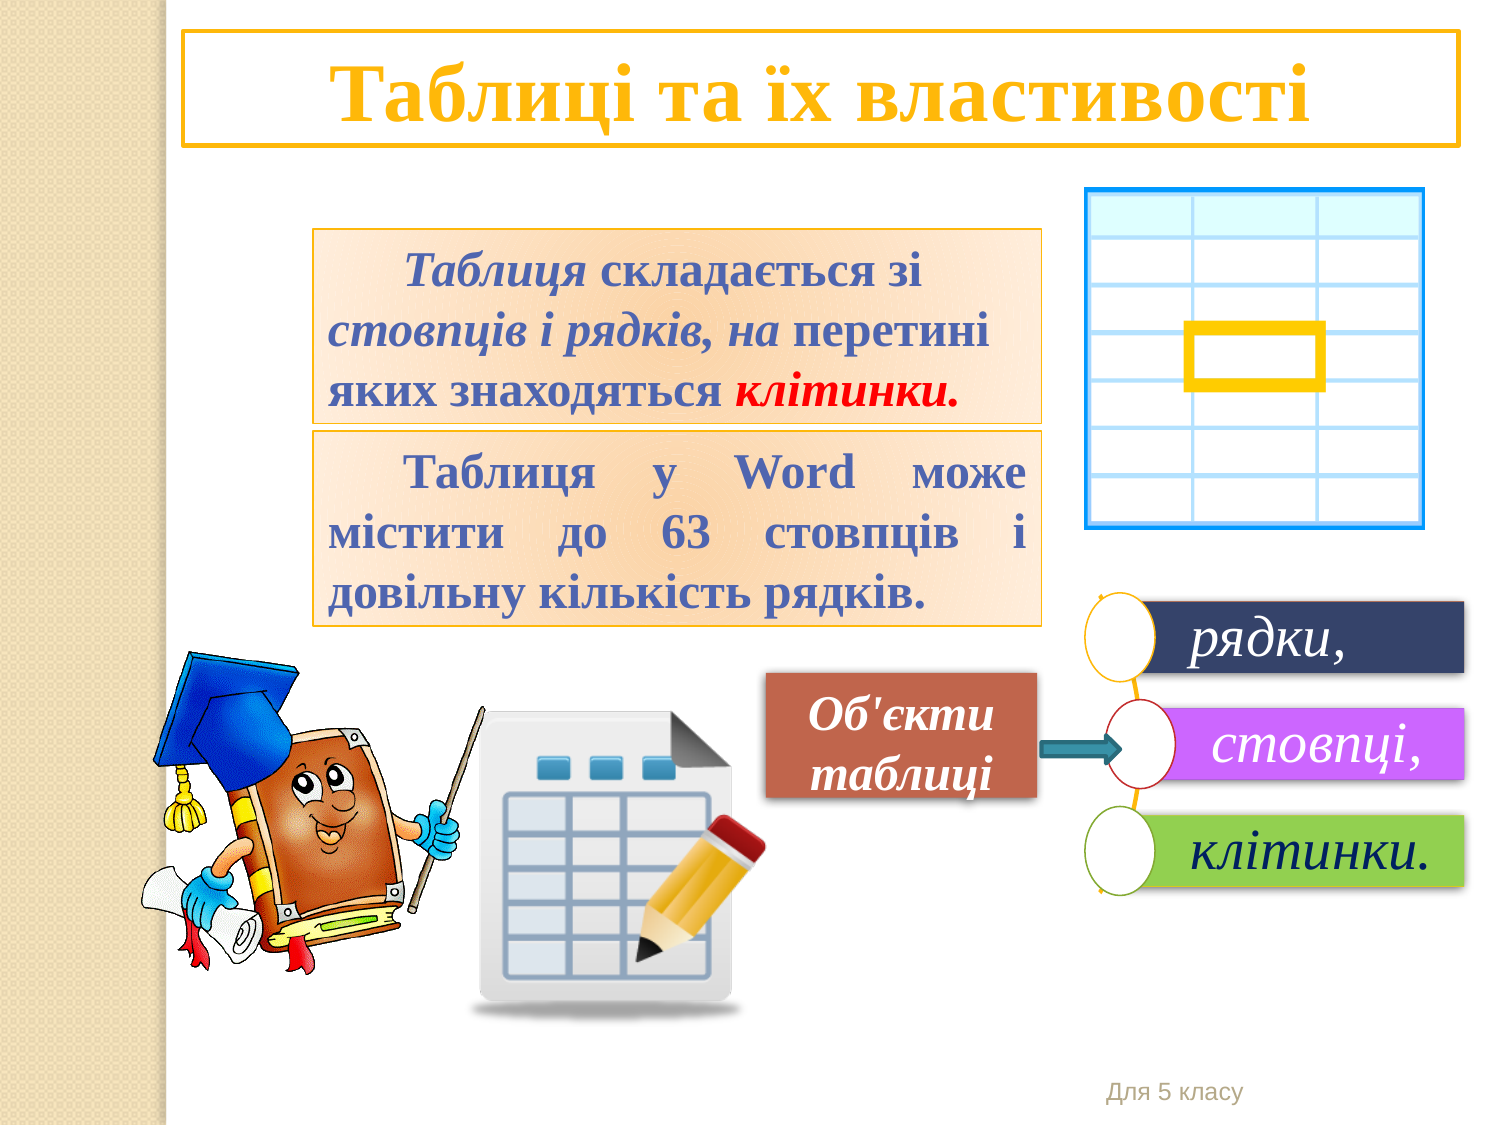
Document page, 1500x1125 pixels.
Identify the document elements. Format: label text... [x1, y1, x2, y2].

picture [1084, 187, 1426, 503]
footer Для 5 класу [937, 1034, 1413, 1113]
picture [127, 644, 792, 1028]
text_box Таблиця складається зі стовпців і рядків, на перетині яких знаходяться клітинки. [312, 228, 1042, 424]
text_box Таблиці та їх властивості [181, 29, 1461, 148]
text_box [763, 503, 1465, 985]
text_box Таблиця у Word може містити до 63 стовпців і довільну кількість рядків. [312, 430, 1042, 627]
